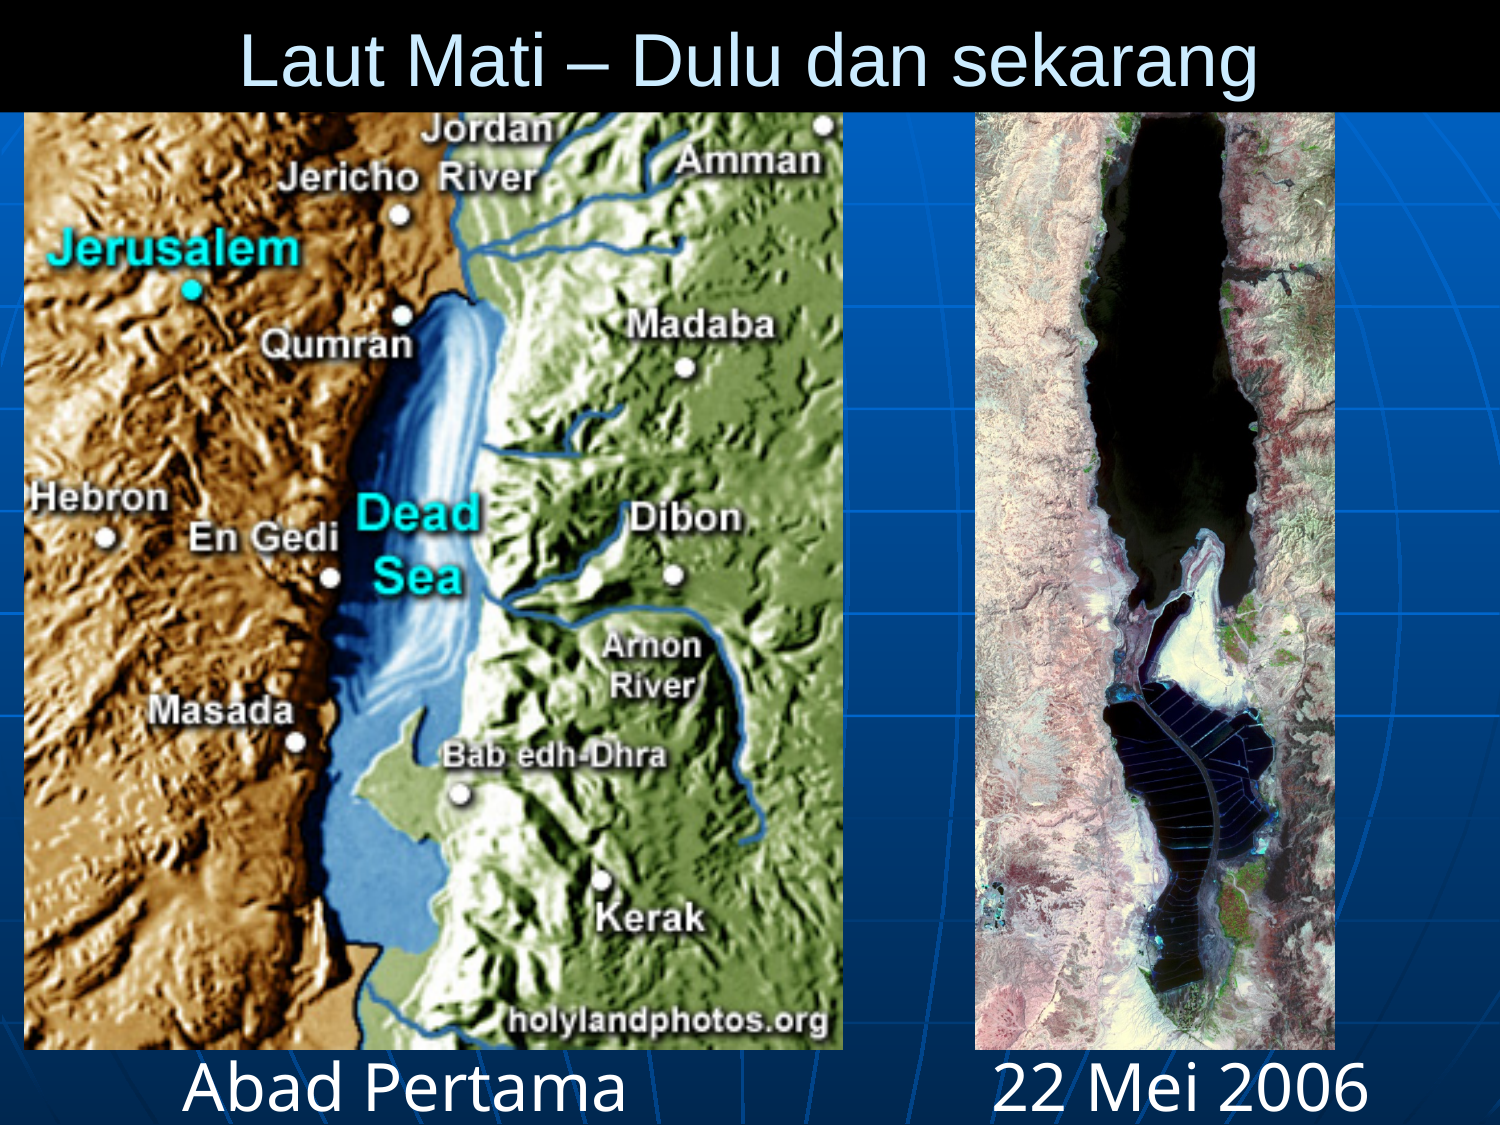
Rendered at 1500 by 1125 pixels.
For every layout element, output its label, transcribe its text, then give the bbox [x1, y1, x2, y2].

list Abad Pertama [137, 1060, 676, 1125]
picture [24, 99, 843, 1051]
title Laut Mati – Dulu dan sekarang [0, 0, 1500, 113]
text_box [912, 112, 1451, 1125]
